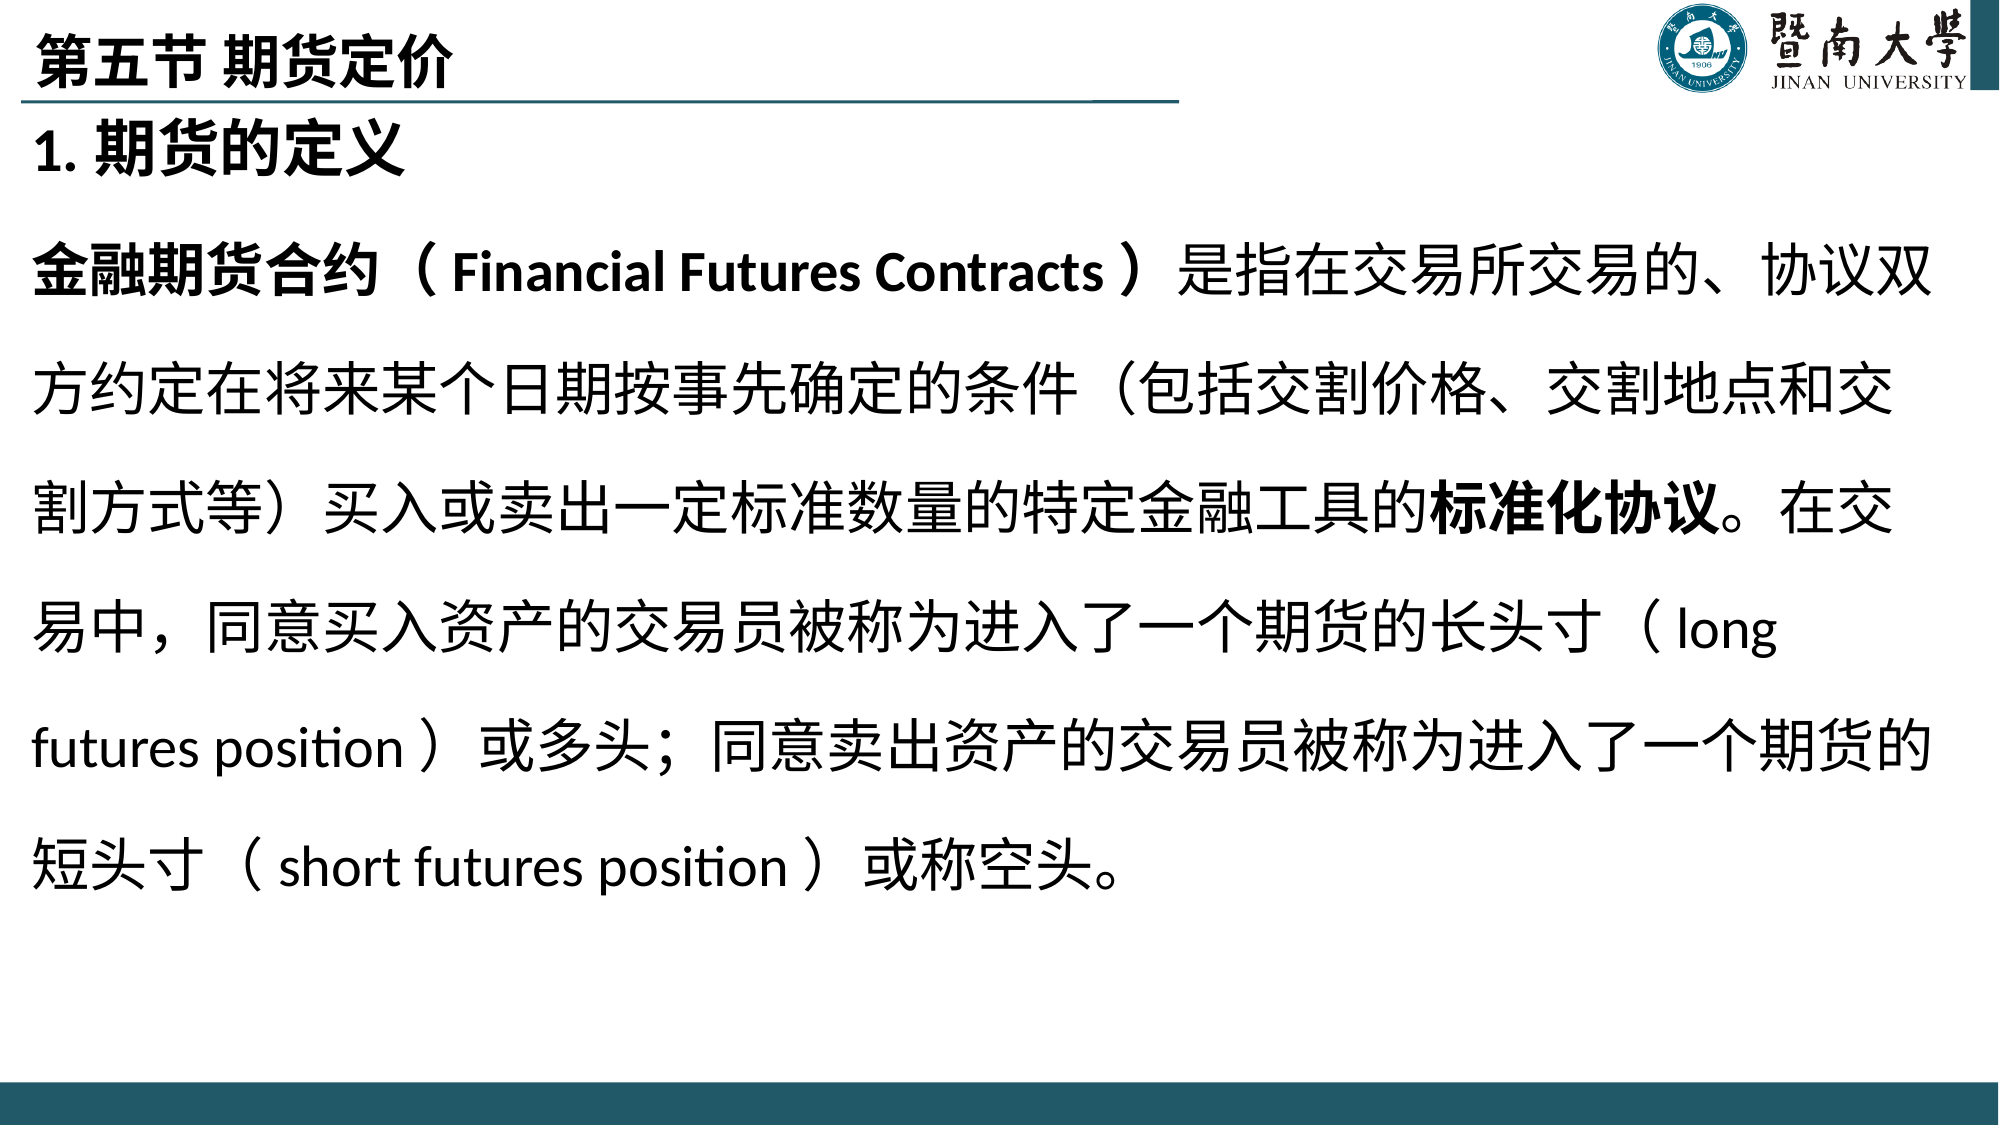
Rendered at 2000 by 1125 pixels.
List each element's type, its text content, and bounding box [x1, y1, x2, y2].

picture [1657, 3, 1967, 93]
title 第五节 期货定价 [19, 0, 681, 101]
text_box 1.期货的定义 金融期货合约（Financial Futures Contracts）是指在交易所交易的、协议双方约定在将来某个日期按事先确定的条件（包括交割价格、交割地点和交割方式等）买入或卖出一定标准数量的特定金融工具的标准化协议。在交易中，同意买入资产的交易员被称为进入了一个期货的长头寸（long futures position）或多头；同意卖出资产的交易员被称为进入了一个期货的短头寸（short futures position）或称空头。 [16, 101, 1969, 976]
